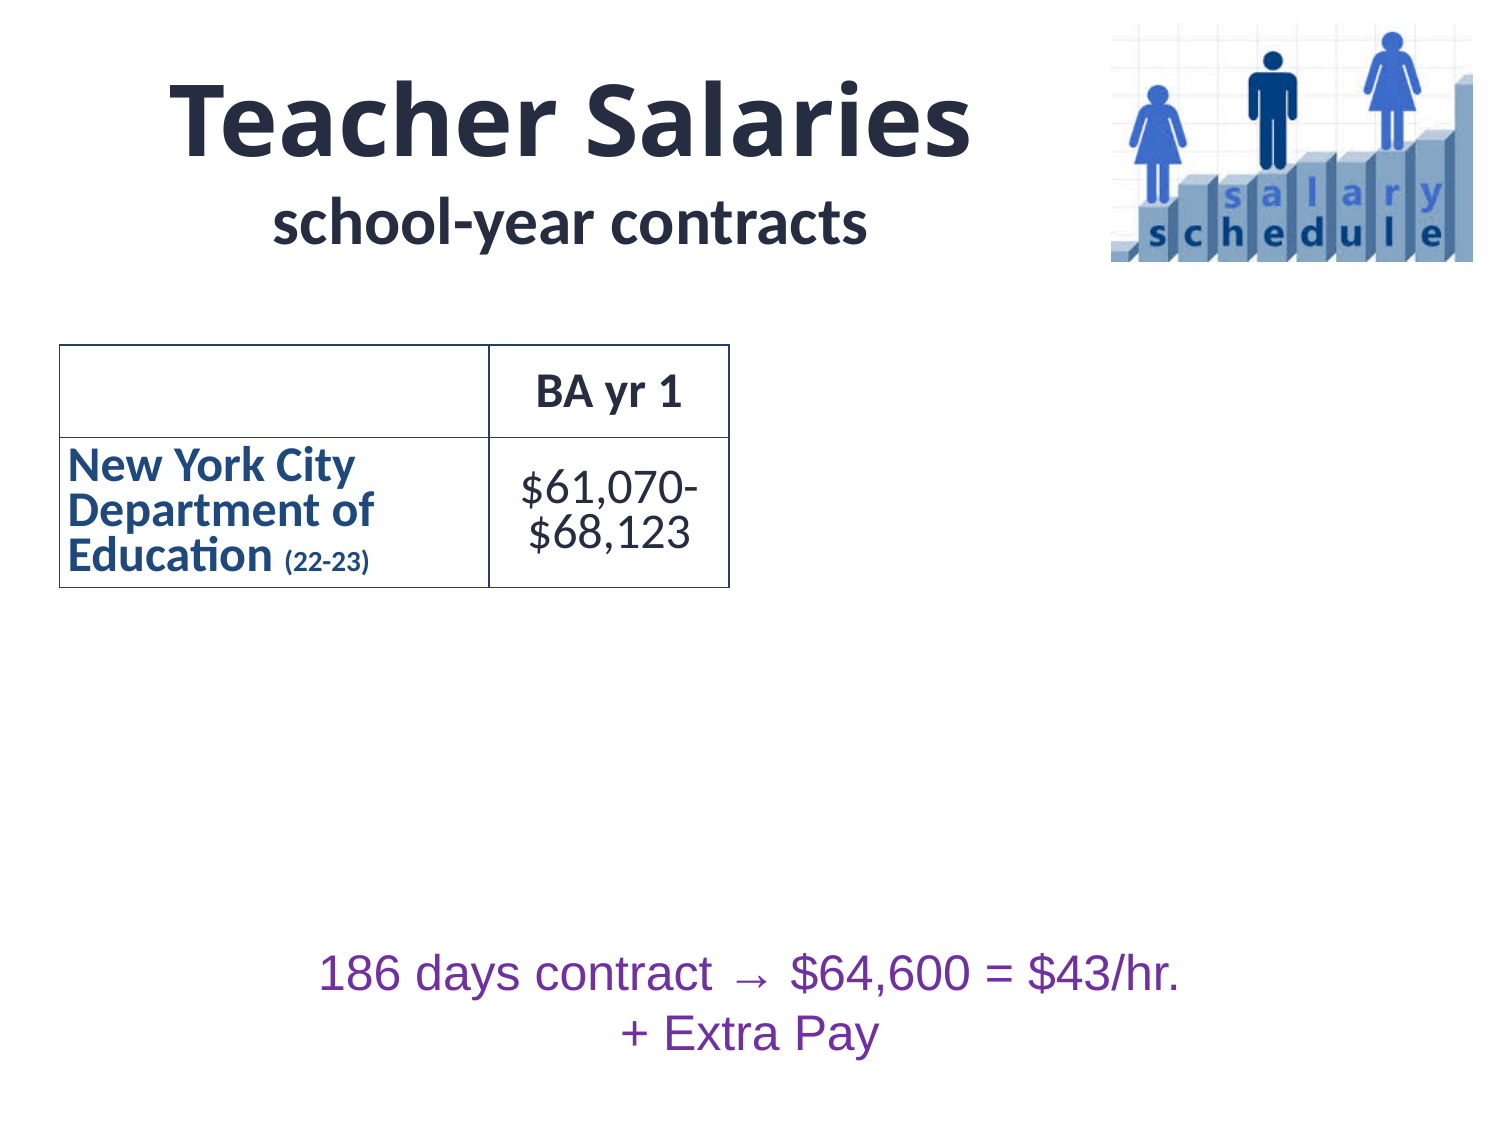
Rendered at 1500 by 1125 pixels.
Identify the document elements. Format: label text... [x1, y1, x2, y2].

title Teacher Salaries school-year contracts [0, 32, 1142, 283]
table_header BA yr 1 [490, 346, 728, 437]
text_box 186 days contract → $64,600 = $43/hr. + Extra Pay [100, 932, 1400, 1070]
table_cell $61,070-$68,123 [490, 438, 728, 587]
table_header [60, 346, 488, 437]
table_cell New York City Department of Education (22-23) [60, 438, 488, 587]
picture [1111, 23, 1473, 262]
